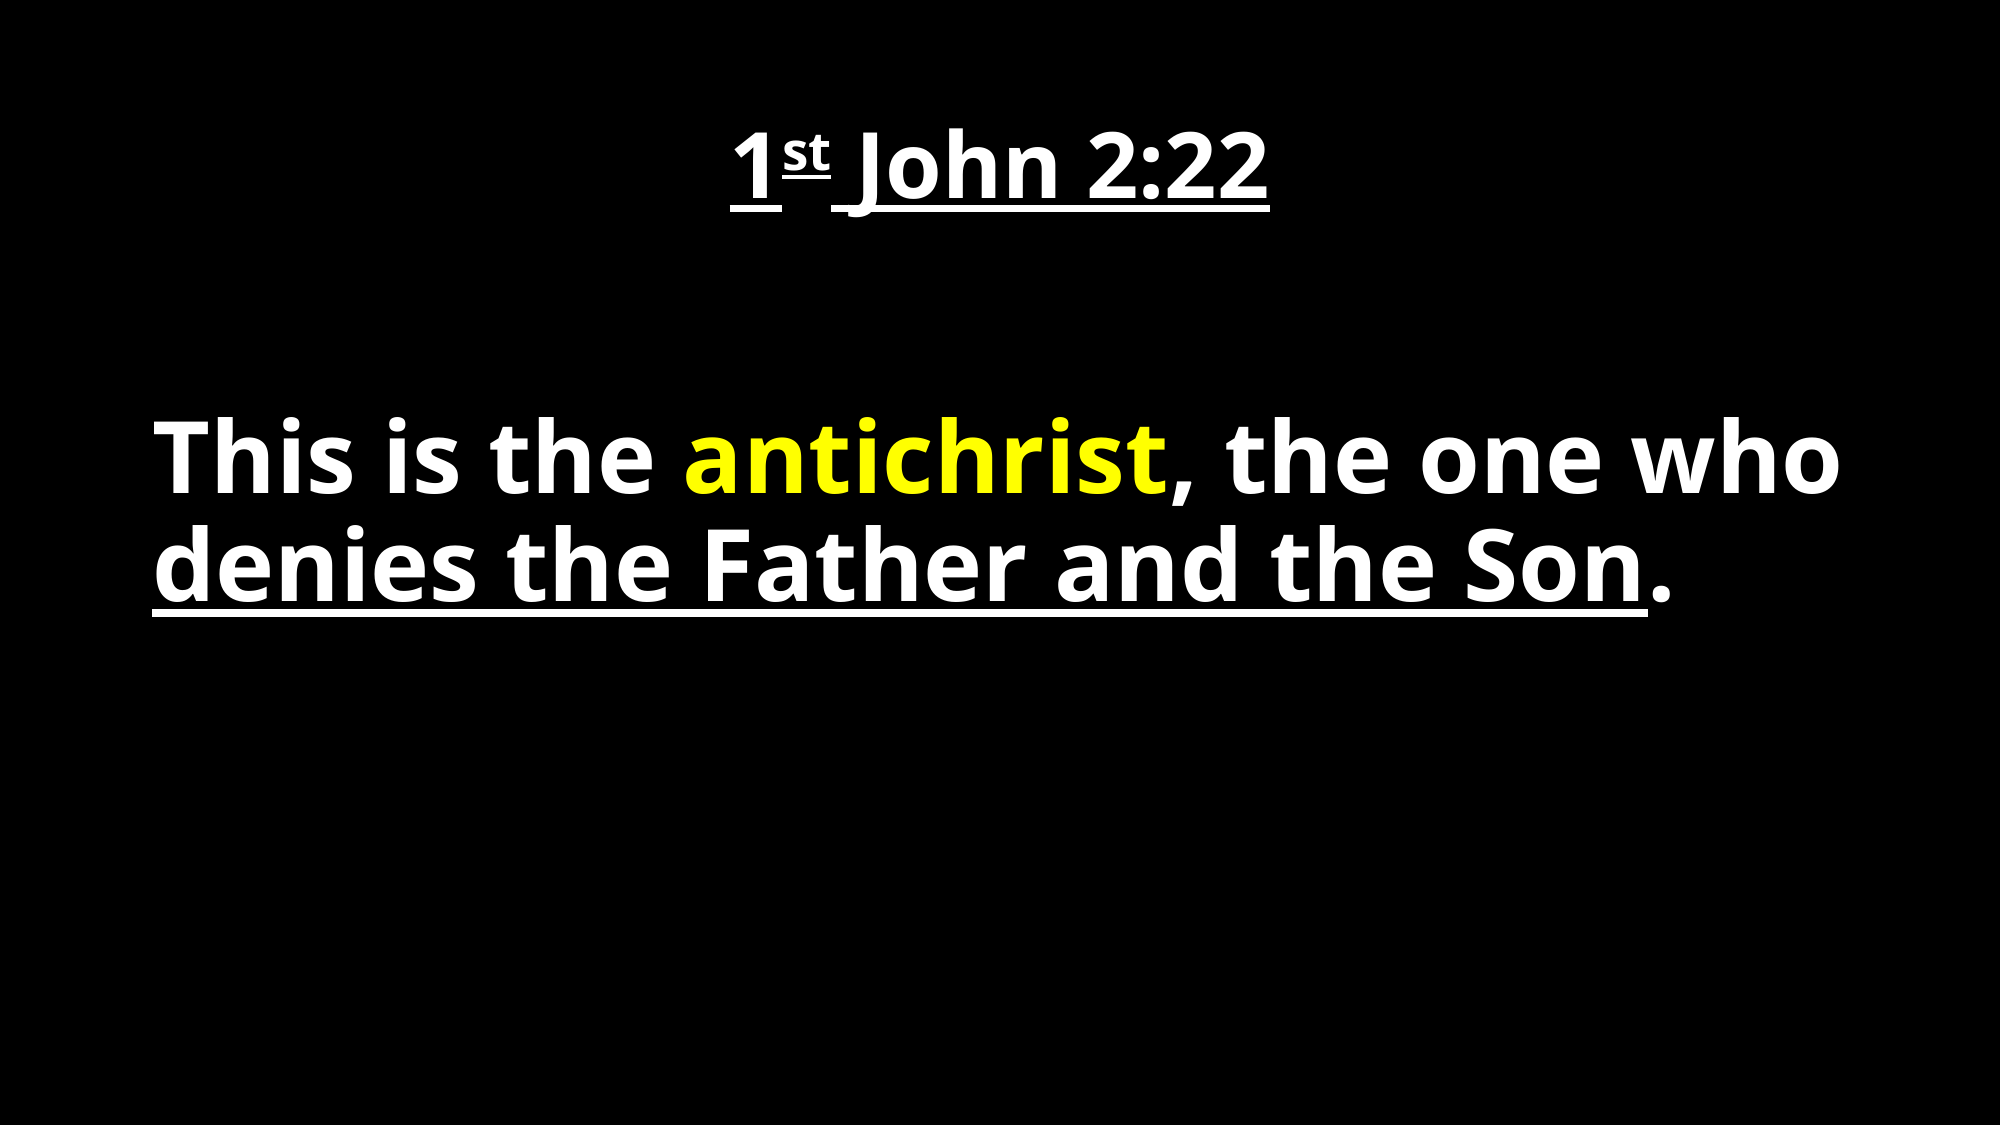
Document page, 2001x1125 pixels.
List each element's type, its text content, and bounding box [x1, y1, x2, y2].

title 1st John 2:22 [137, 59, 1863, 278]
list This is the antichrist, the one who denies the Father and the Son. [137, 399, 1863, 1014]
